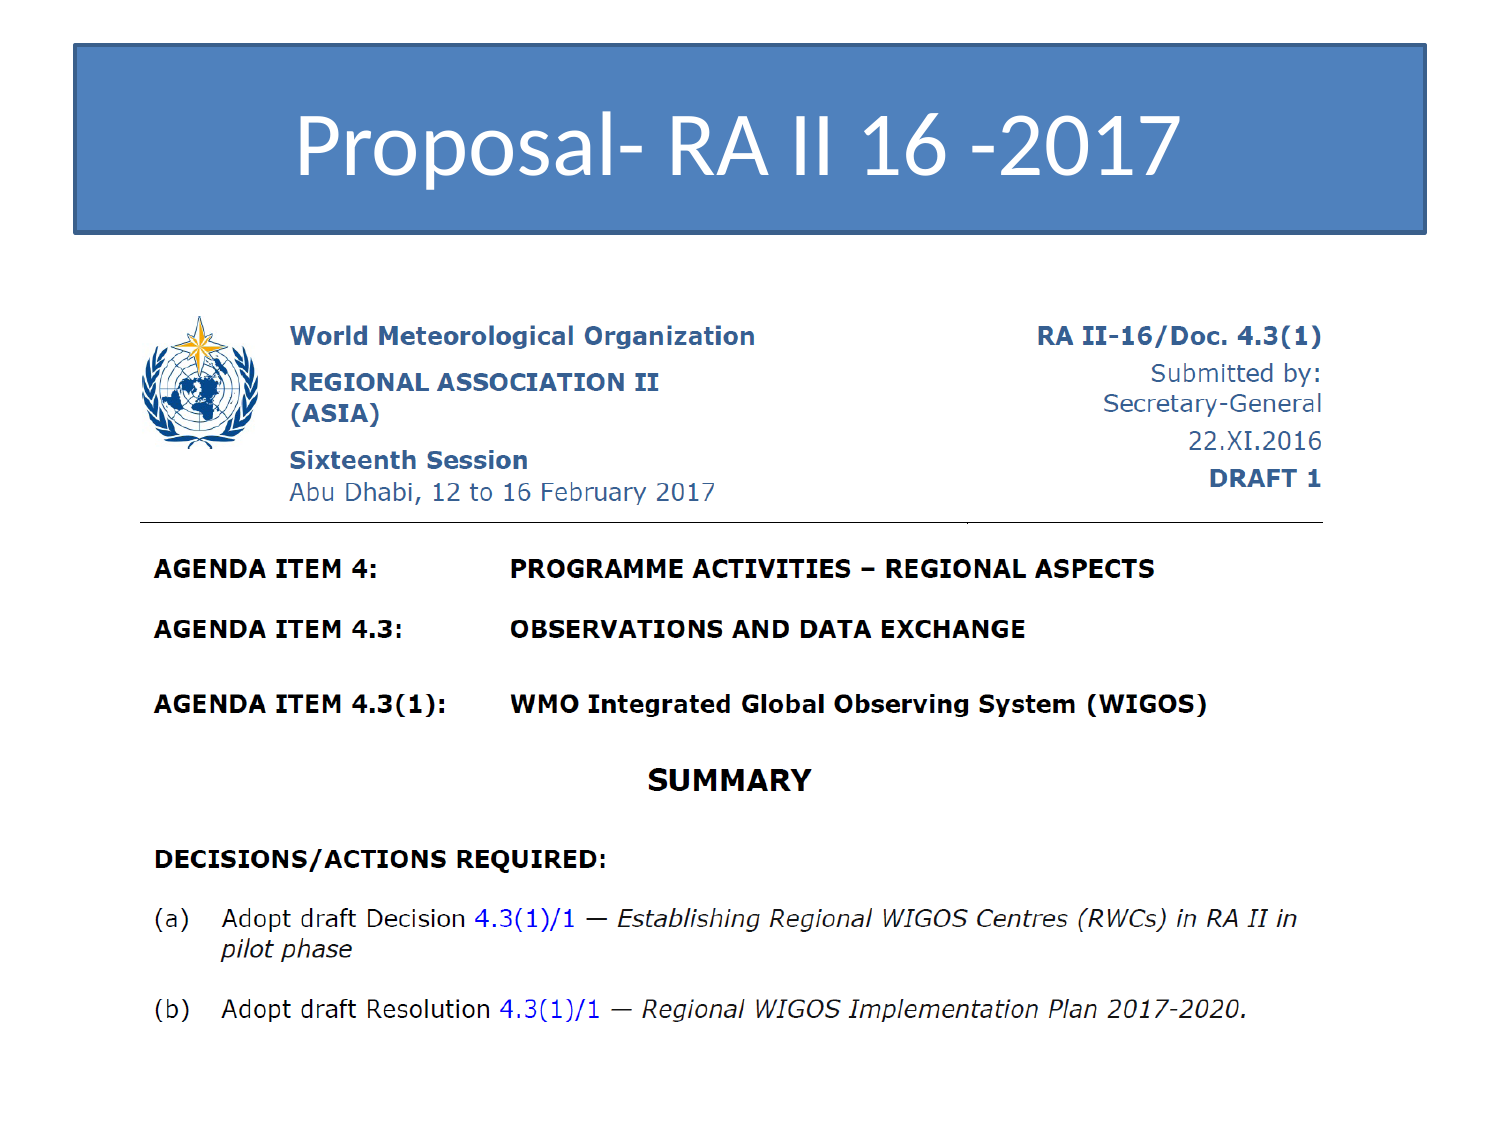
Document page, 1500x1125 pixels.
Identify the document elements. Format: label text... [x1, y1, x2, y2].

title Proposal- RA II 16 -2017 [73, 43, 1427, 235]
picture [54, 262, 1426, 1063]
